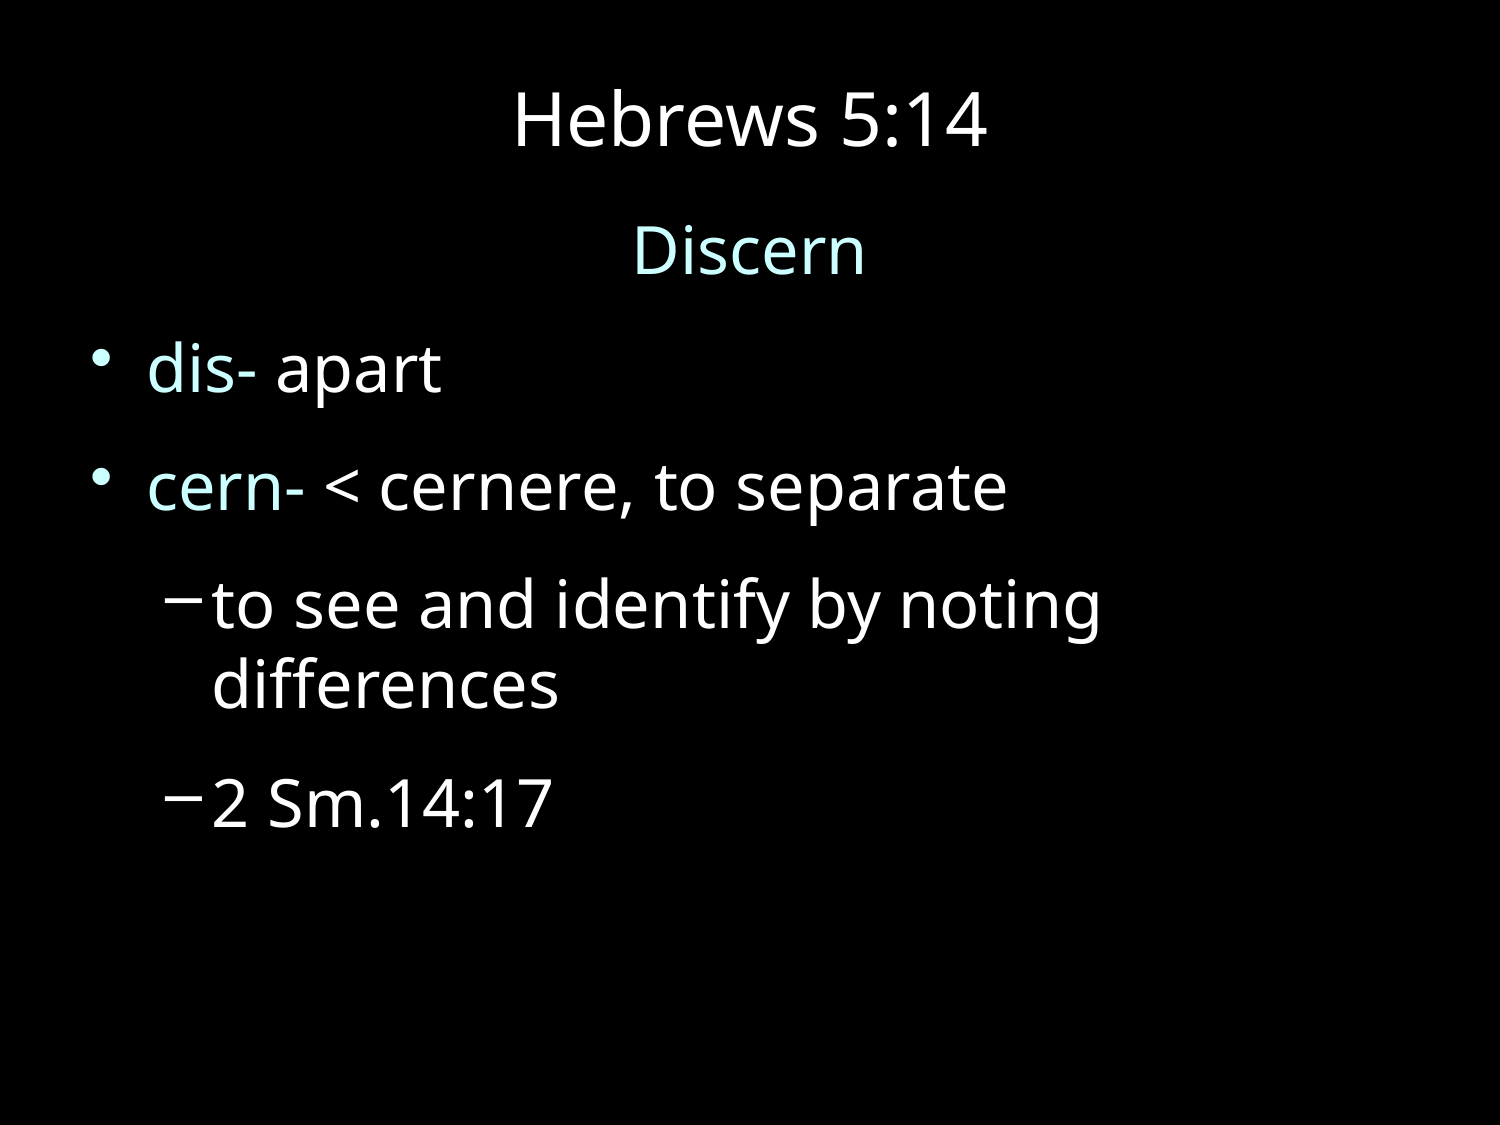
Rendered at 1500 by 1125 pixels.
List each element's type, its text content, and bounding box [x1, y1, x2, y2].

title Hebrews 5:14 [75, 12, 1425, 200]
list Discern dis- apart cern- < cernere, to separate to see and identify by noting differences 2 Sm.14:17 [75, 200, 1425, 1005]
